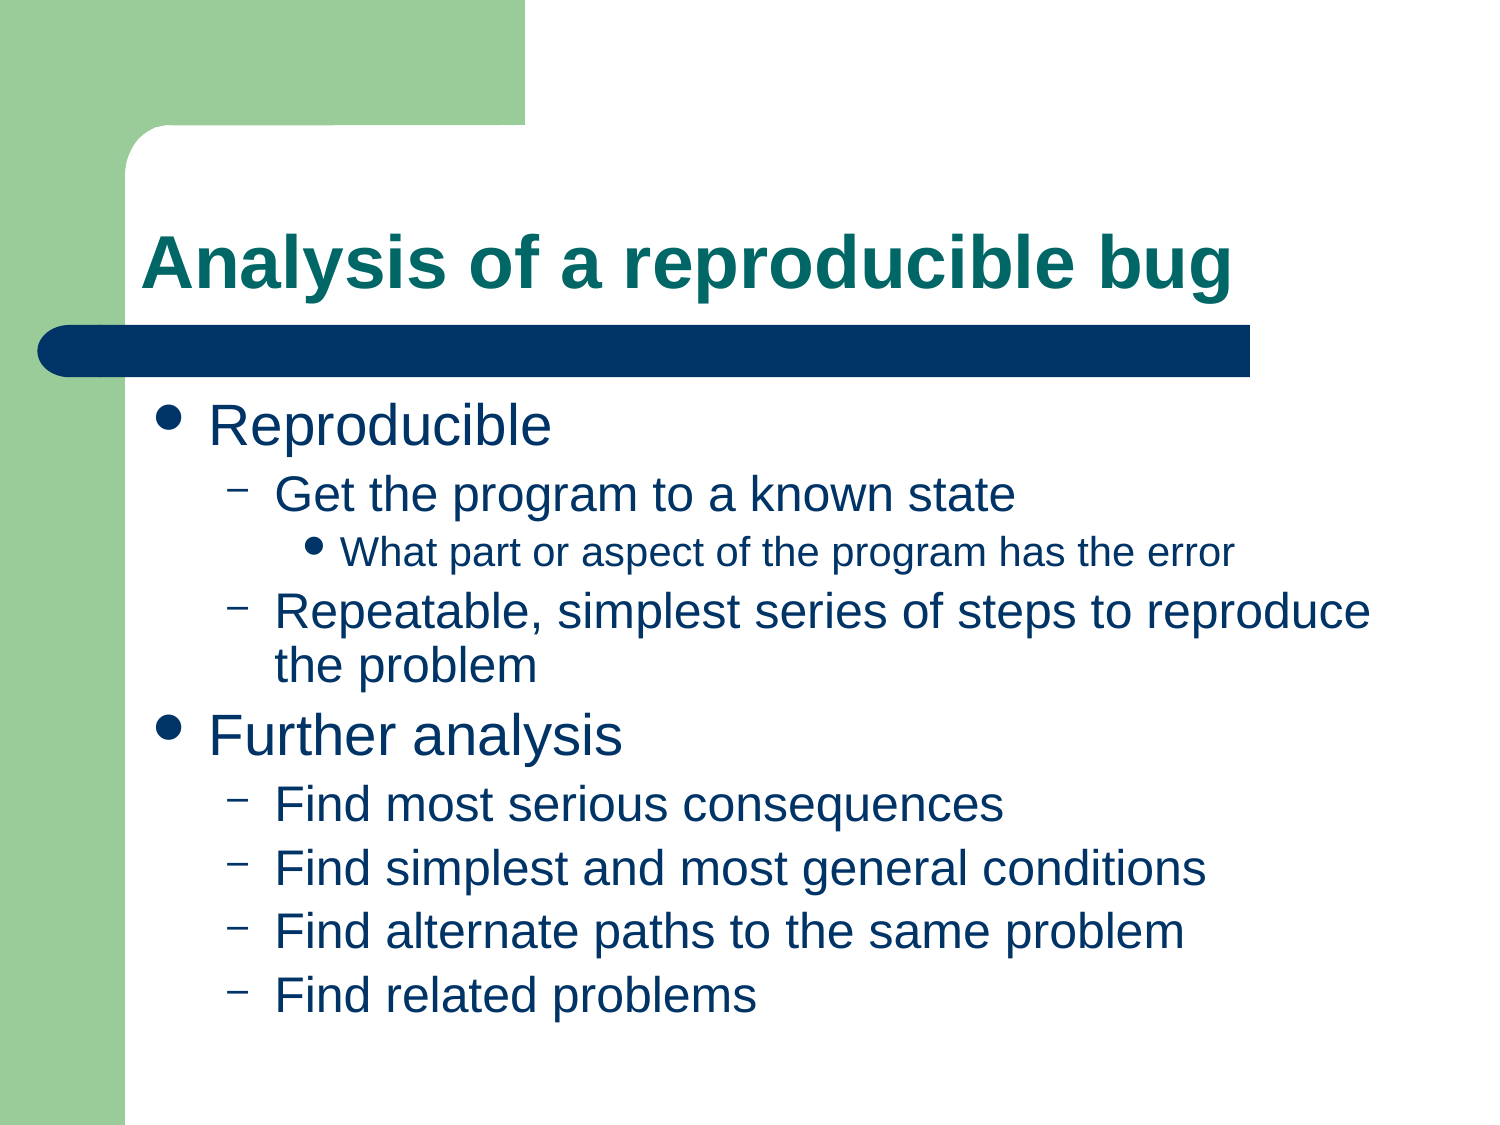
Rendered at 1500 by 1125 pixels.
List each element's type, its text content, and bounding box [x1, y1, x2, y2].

list Reproducible Get the program to a known state What part or aspect of the program has the error Repeatable, simplest series of steps to reproduce the problem Further analysis Find most serious consequences Find simplest and most general conditions Find alternate paths to the same problem Find related problems [137, 387, 1400, 1088]
title Analysis of a reproducible bug [124, 124, 1426, 313]
